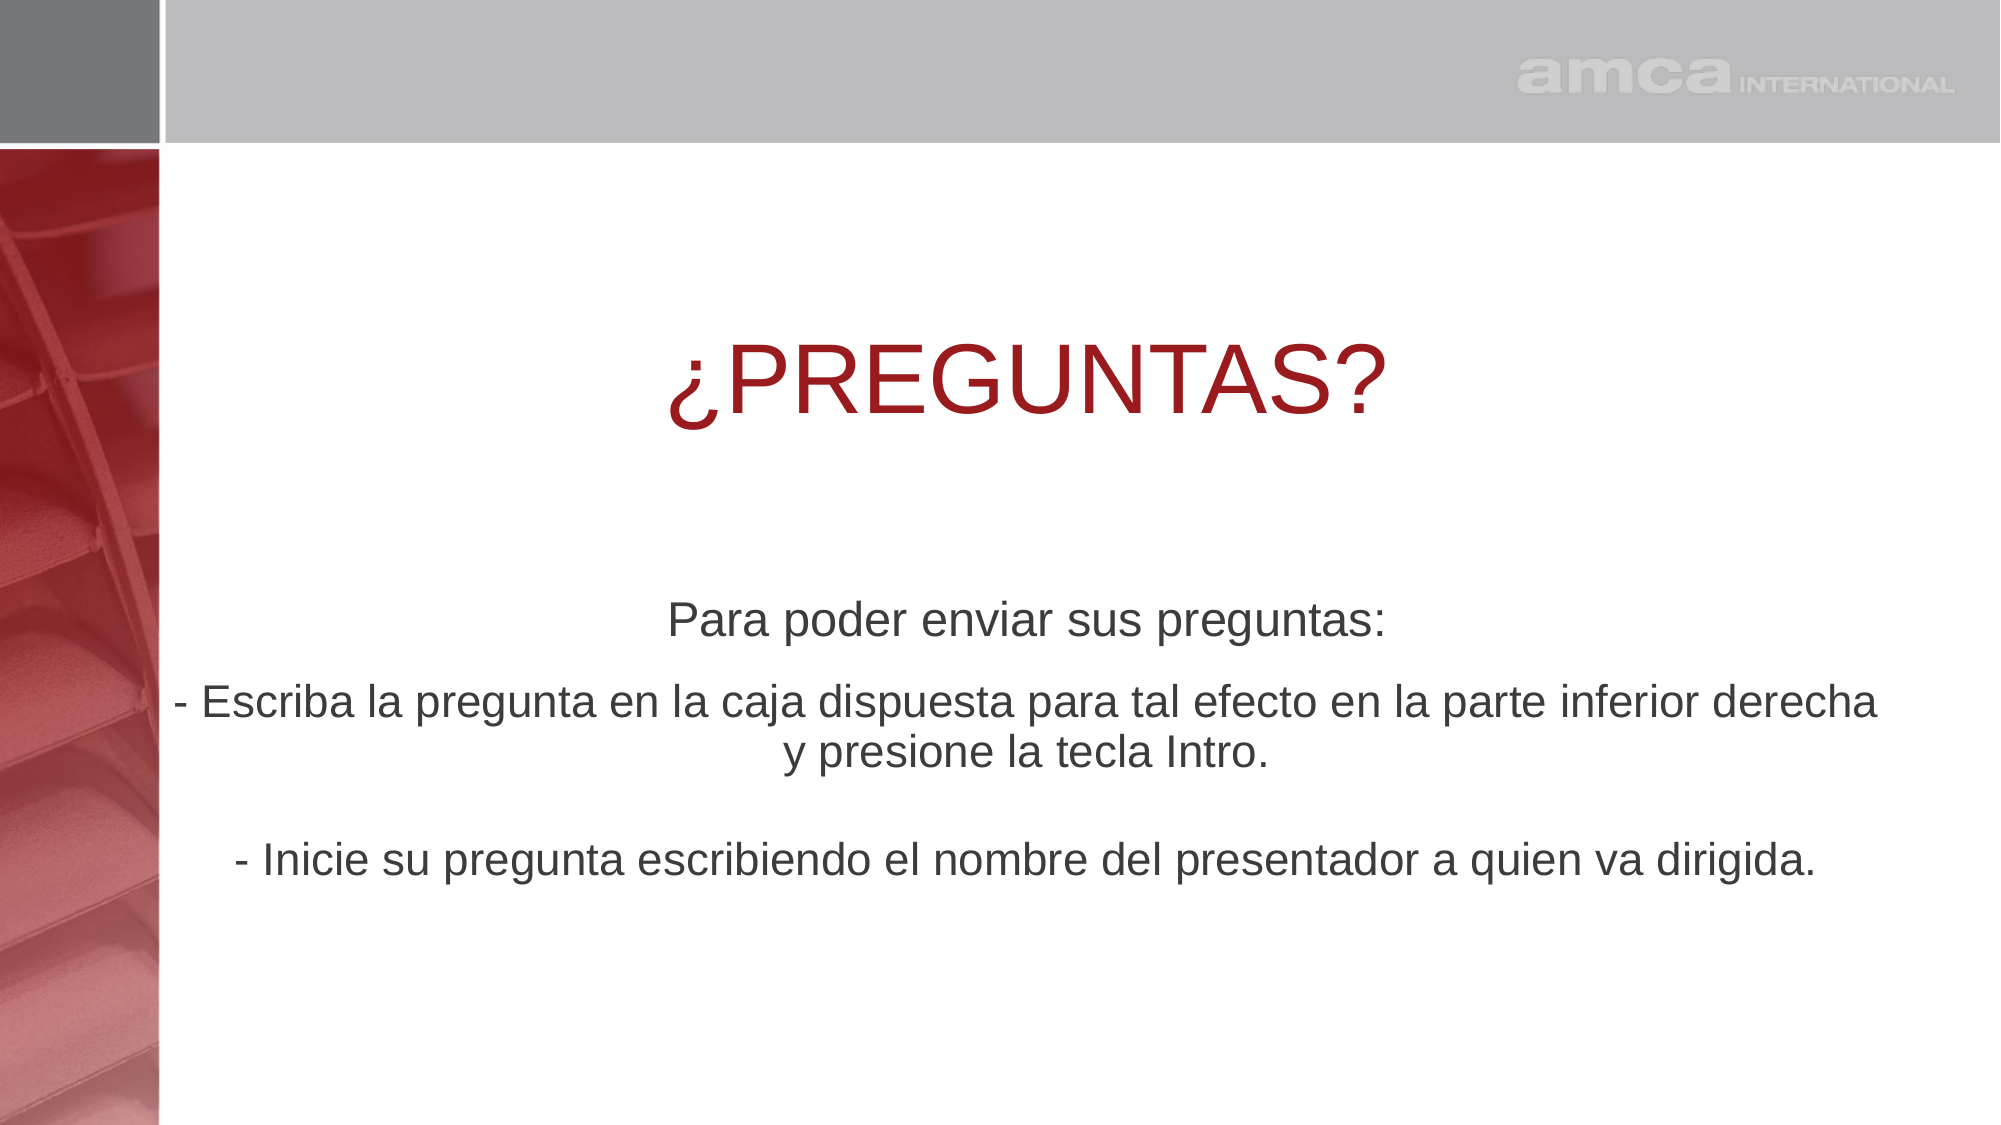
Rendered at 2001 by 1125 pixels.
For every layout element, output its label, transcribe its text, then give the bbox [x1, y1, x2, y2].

text_box ¿PREGUNTAS? Para poder enviar sus preguntas: - Escriba la pregunta en la caja dispuesta para tal efecto en la parte inferior derecha y presione la tecla Intro. - Inicie su pregunta escribiendo el nombre del presentador a quien va dirigida. [145, 317, 1909, 991]
picture [0, 0, 2000, 1125]
